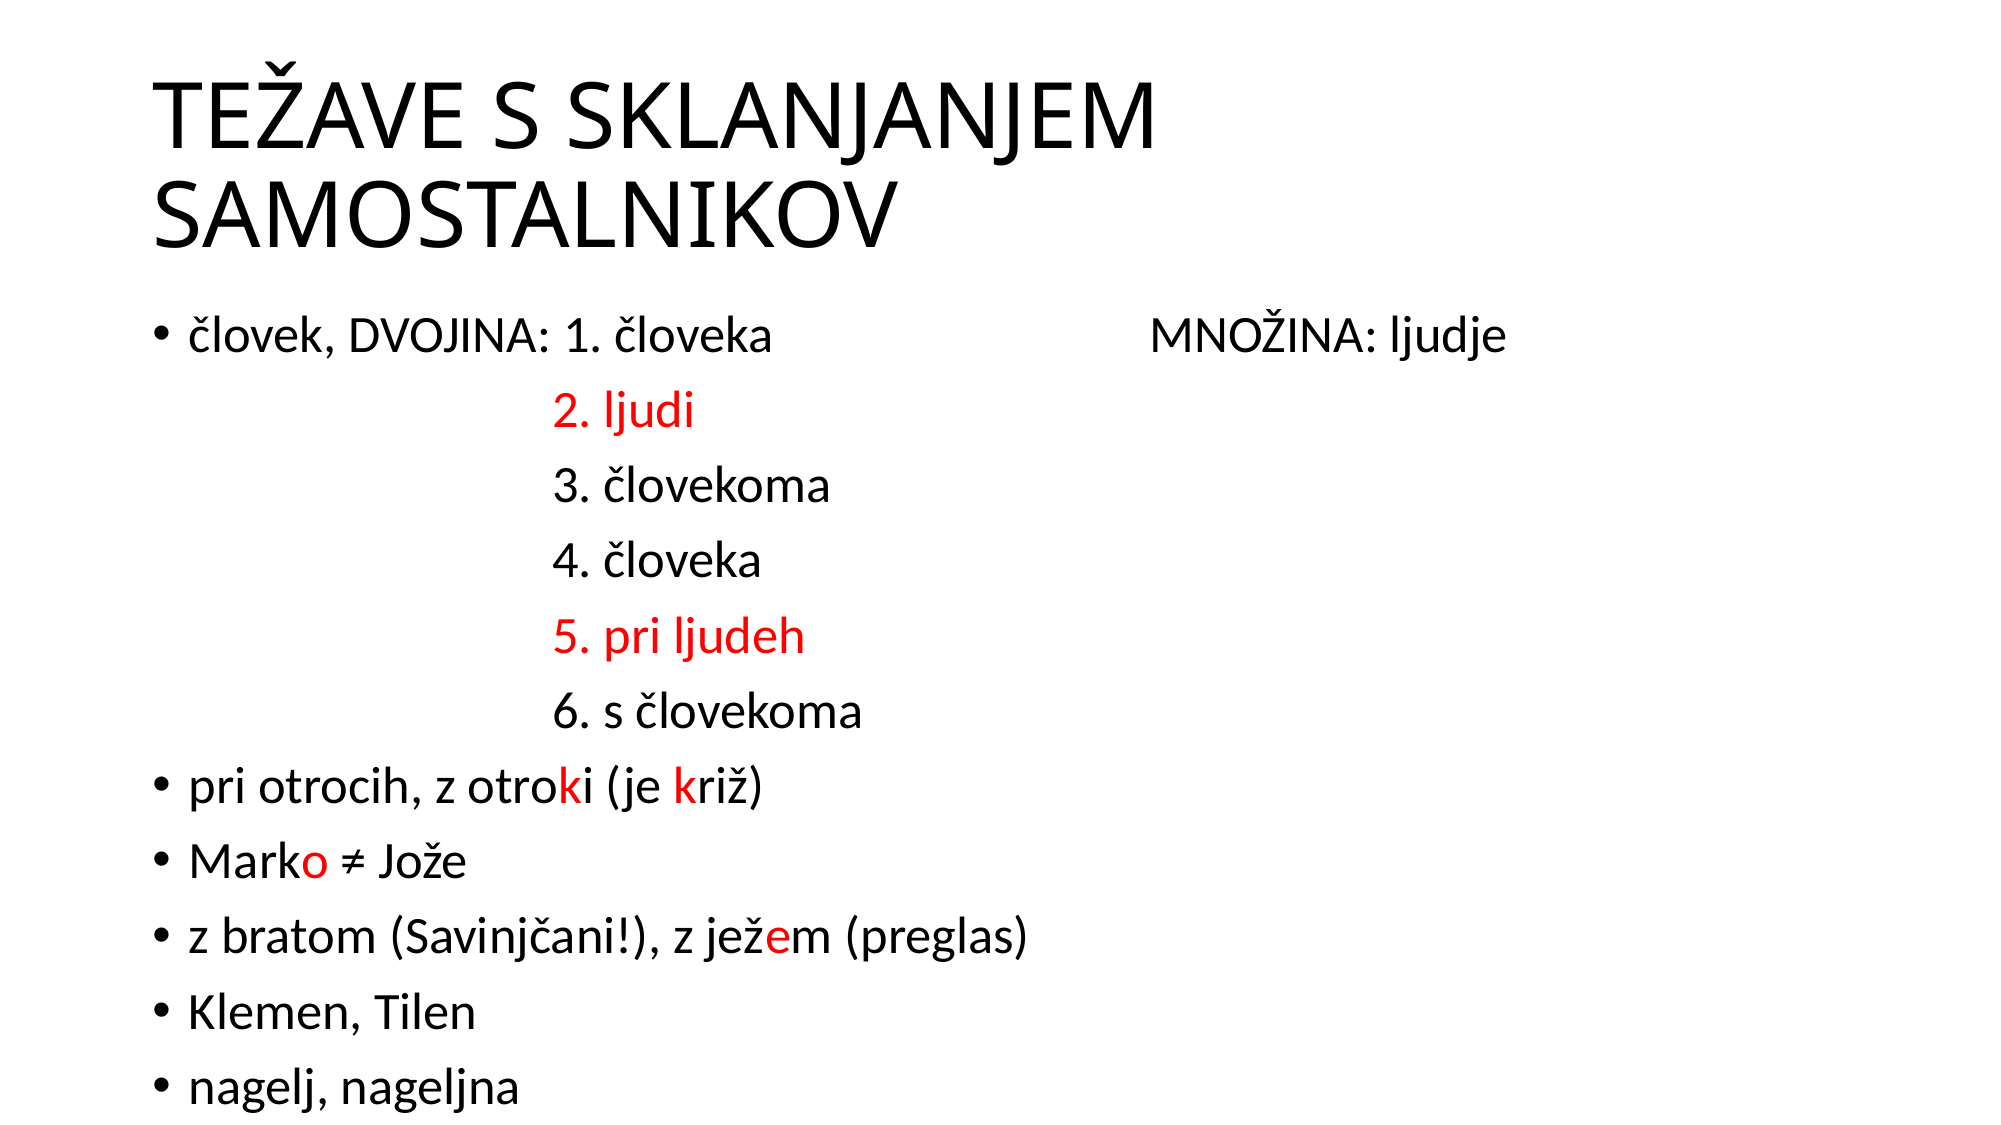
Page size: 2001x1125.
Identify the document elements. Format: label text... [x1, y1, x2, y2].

title TEŽAVE S SKLANJANJEM SAMOSTALNIKOV [137, 59, 1863, 278]
list človek, DVOJINA: 1. človeka MNOŽINA: ljudje 2. ljudi 3. človekoma 4. človeka 5. pri ljudeh 6. s človekoma pri otrocih, z otroki (je križ) Marko ≠ Jože z bratom (Savinjčani!), z ježem (preglas) Klemen, Tilen nagelj, nageljna [137, 299, 1863, 1125]
